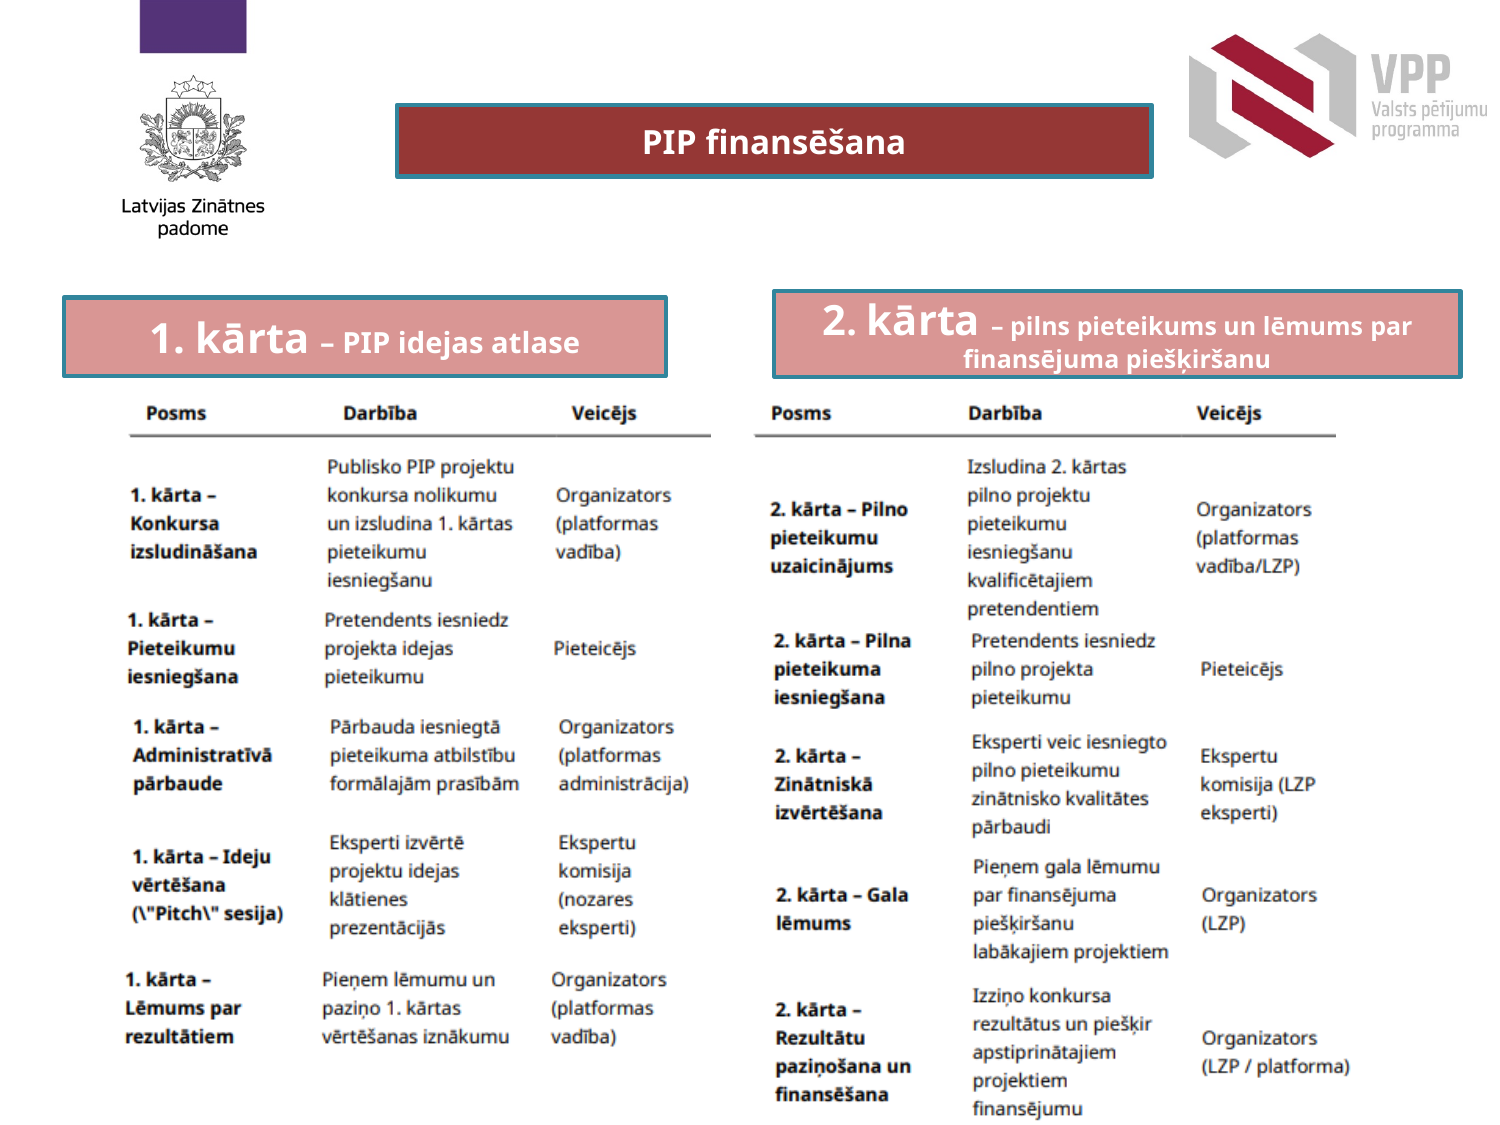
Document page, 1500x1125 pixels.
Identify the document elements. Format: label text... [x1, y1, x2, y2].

picture [115, 707, 708, 812]
picture [746, 394, 1337, 440]
picture [48, 0, 338, 321]
text_box 2. kārta – pilns pieteikums un lēmums par finansējuma piešķiršanu [772, 289, 1463, 379]
picture [120, 394, 711, 440]
picture [749, 454, 1337, 841]
picture [763, 979, 1352, 1125]
text_box 1. kārta – PIP idejas atlase [62, 295, 668, 378]
picture [123, 818, 675, 944]
picture [122, 950, 681, 1069]
picture [1189, 33, 1487, 159]
picture [769, 850, 1323, 968]
text_box PIP finansēšana [395, 103, 1154, 179]
picture [109, 457, 684, 693]
